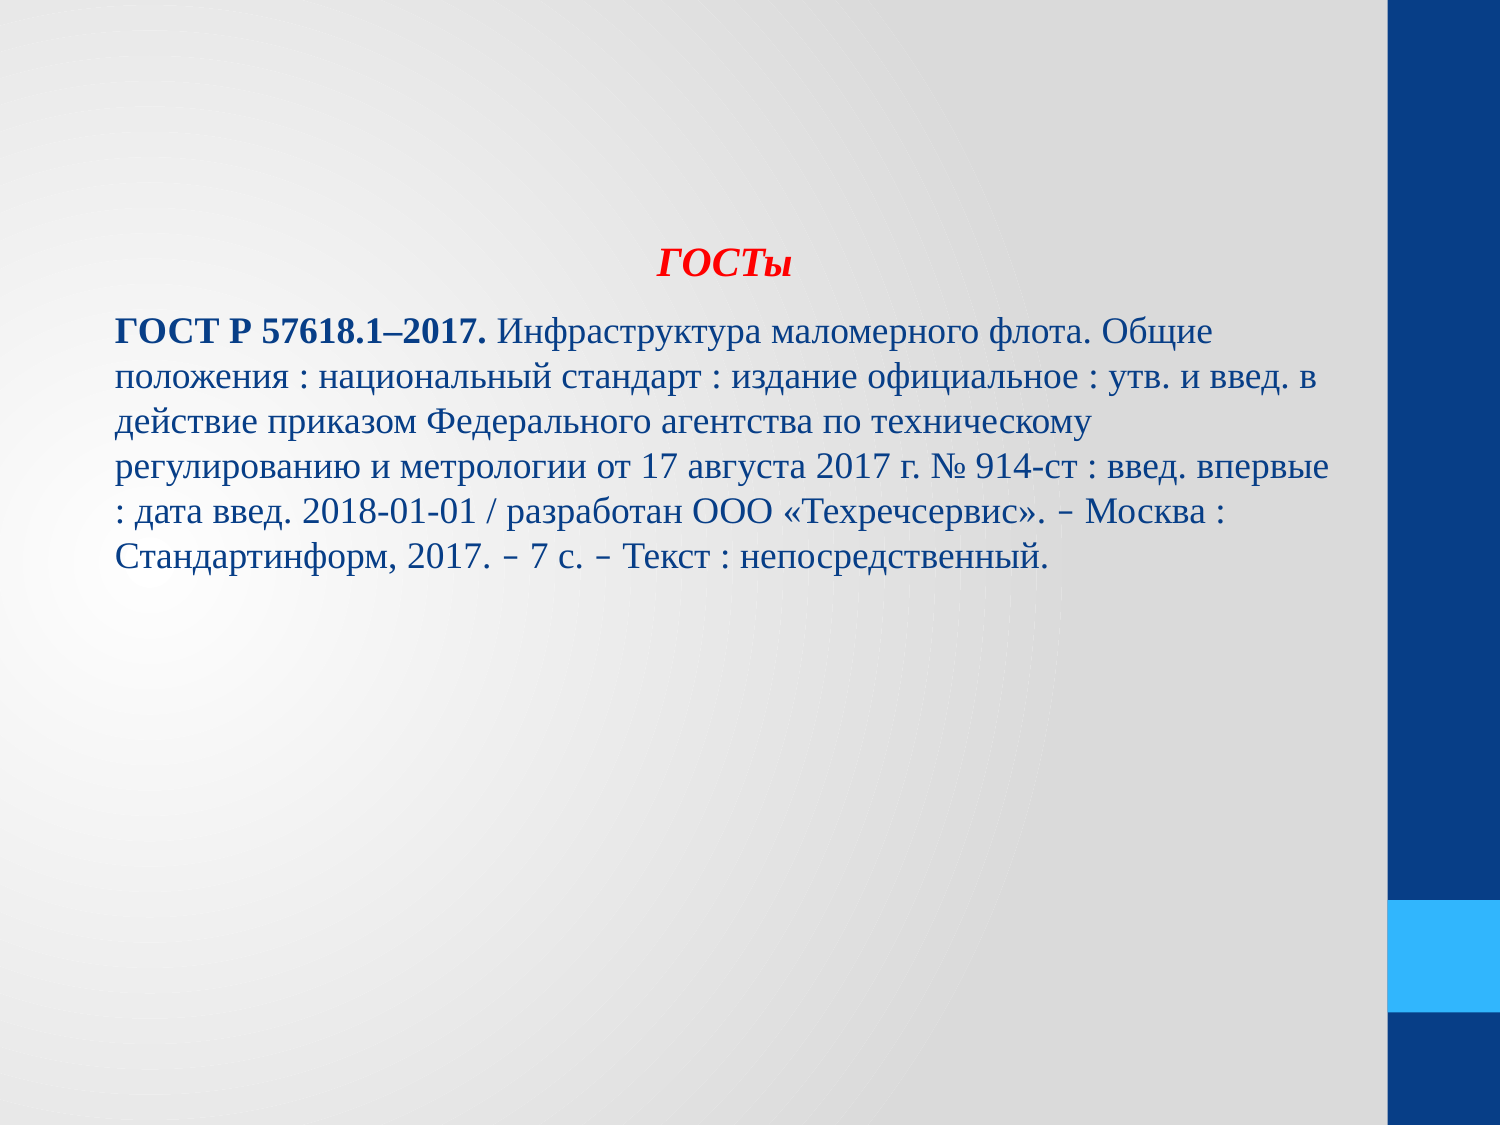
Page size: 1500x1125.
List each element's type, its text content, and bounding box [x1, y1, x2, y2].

text_box ГОСТы ГОСТ Р 57618.1–2017. Инфраструктура маломерного флота. Общие положения : национальный стандарт : издание официальное : утв. и введ. в действие приказом Федерального агентства по техническому регулированию и метрологии от 17 августа 2017 г. № 914-ст : введ. впервые : дата введ. 2018-01-01 / разработан ООО «Техречсервис». – Москва : Стандартинформ, 2017. – 7 c. – Текст : непосредственный. [100, 149, 1349, 641]
